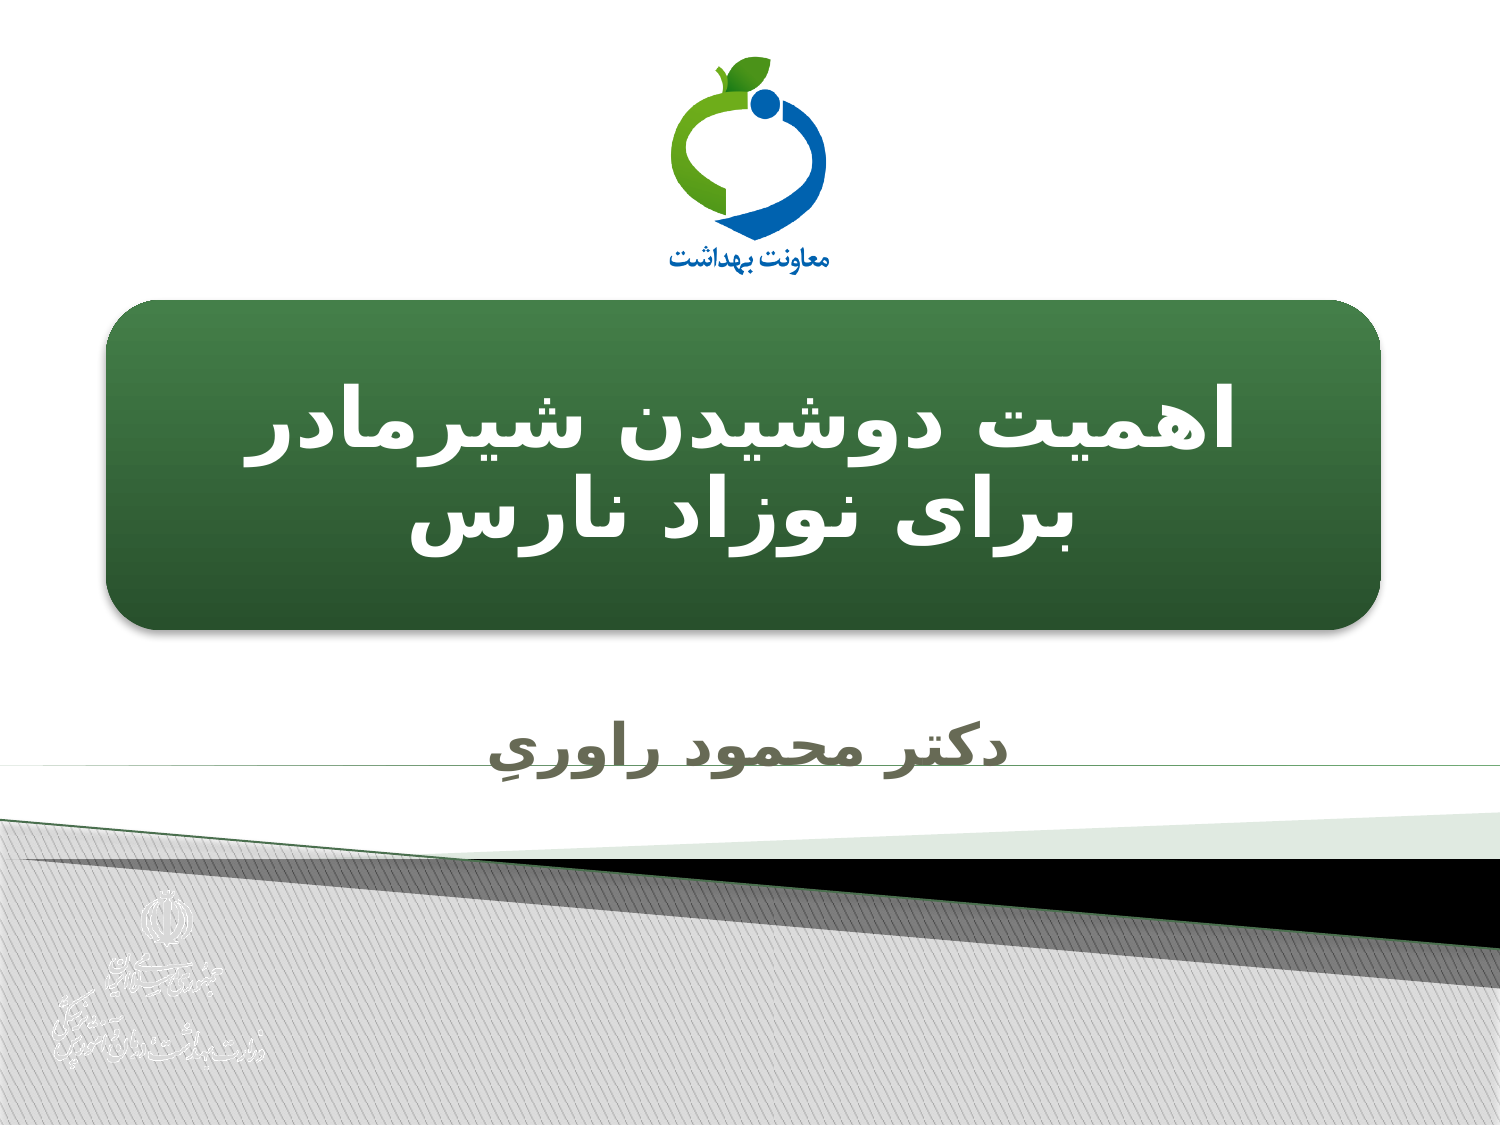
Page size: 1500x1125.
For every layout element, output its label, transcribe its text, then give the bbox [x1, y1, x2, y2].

picture [1310, 941, 1500, 989]
picture [609, 50, 878, 285]
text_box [105, 299, 1382, 631]
subtitle دکتر محمود راوریِ [106, 699, 1382, 972]
